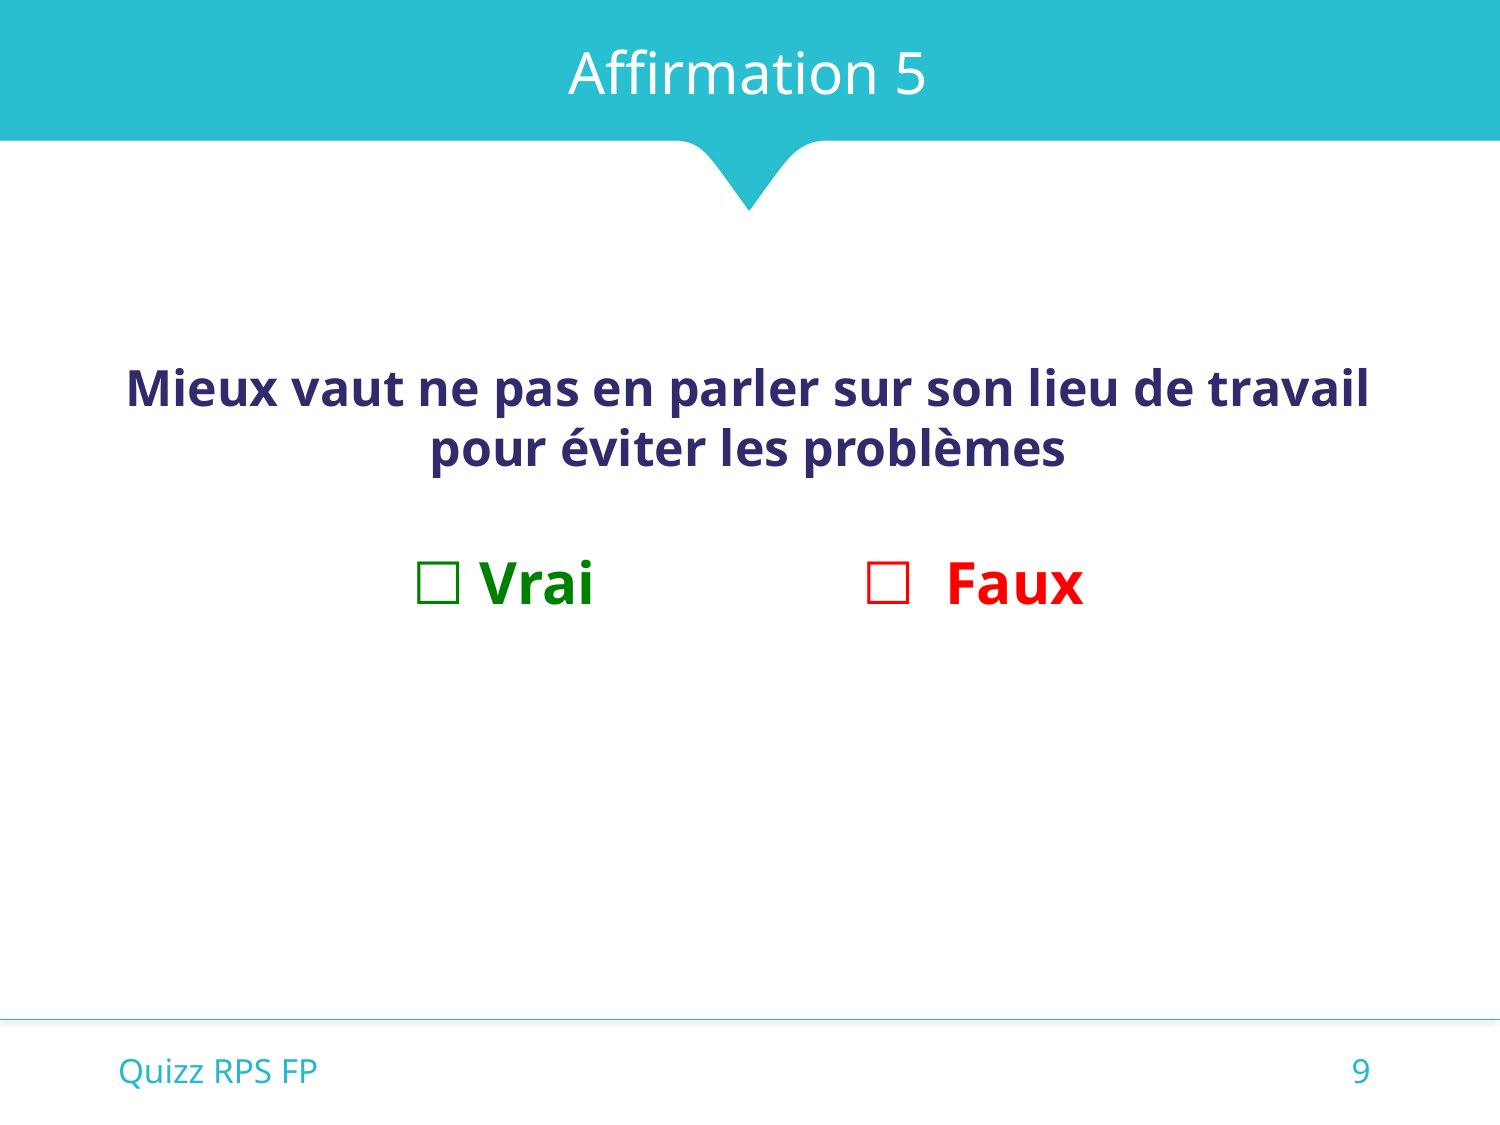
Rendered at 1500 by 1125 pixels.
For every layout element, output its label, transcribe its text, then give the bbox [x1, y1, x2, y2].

text_box Mieux vaut ne pas en parler sur son lieu de travail pour éviter les problèmes ☐ Vrai ☐ Faux [63, 208, 1434, 624]
text_box Affirmation 5 [101, 10, 1396, 131]
picture [0, 1020, 1500, 1125]
list Quizz RPS FP [103, 1042, 962, 1103]
picture [0, 0, 1500, 1019]
